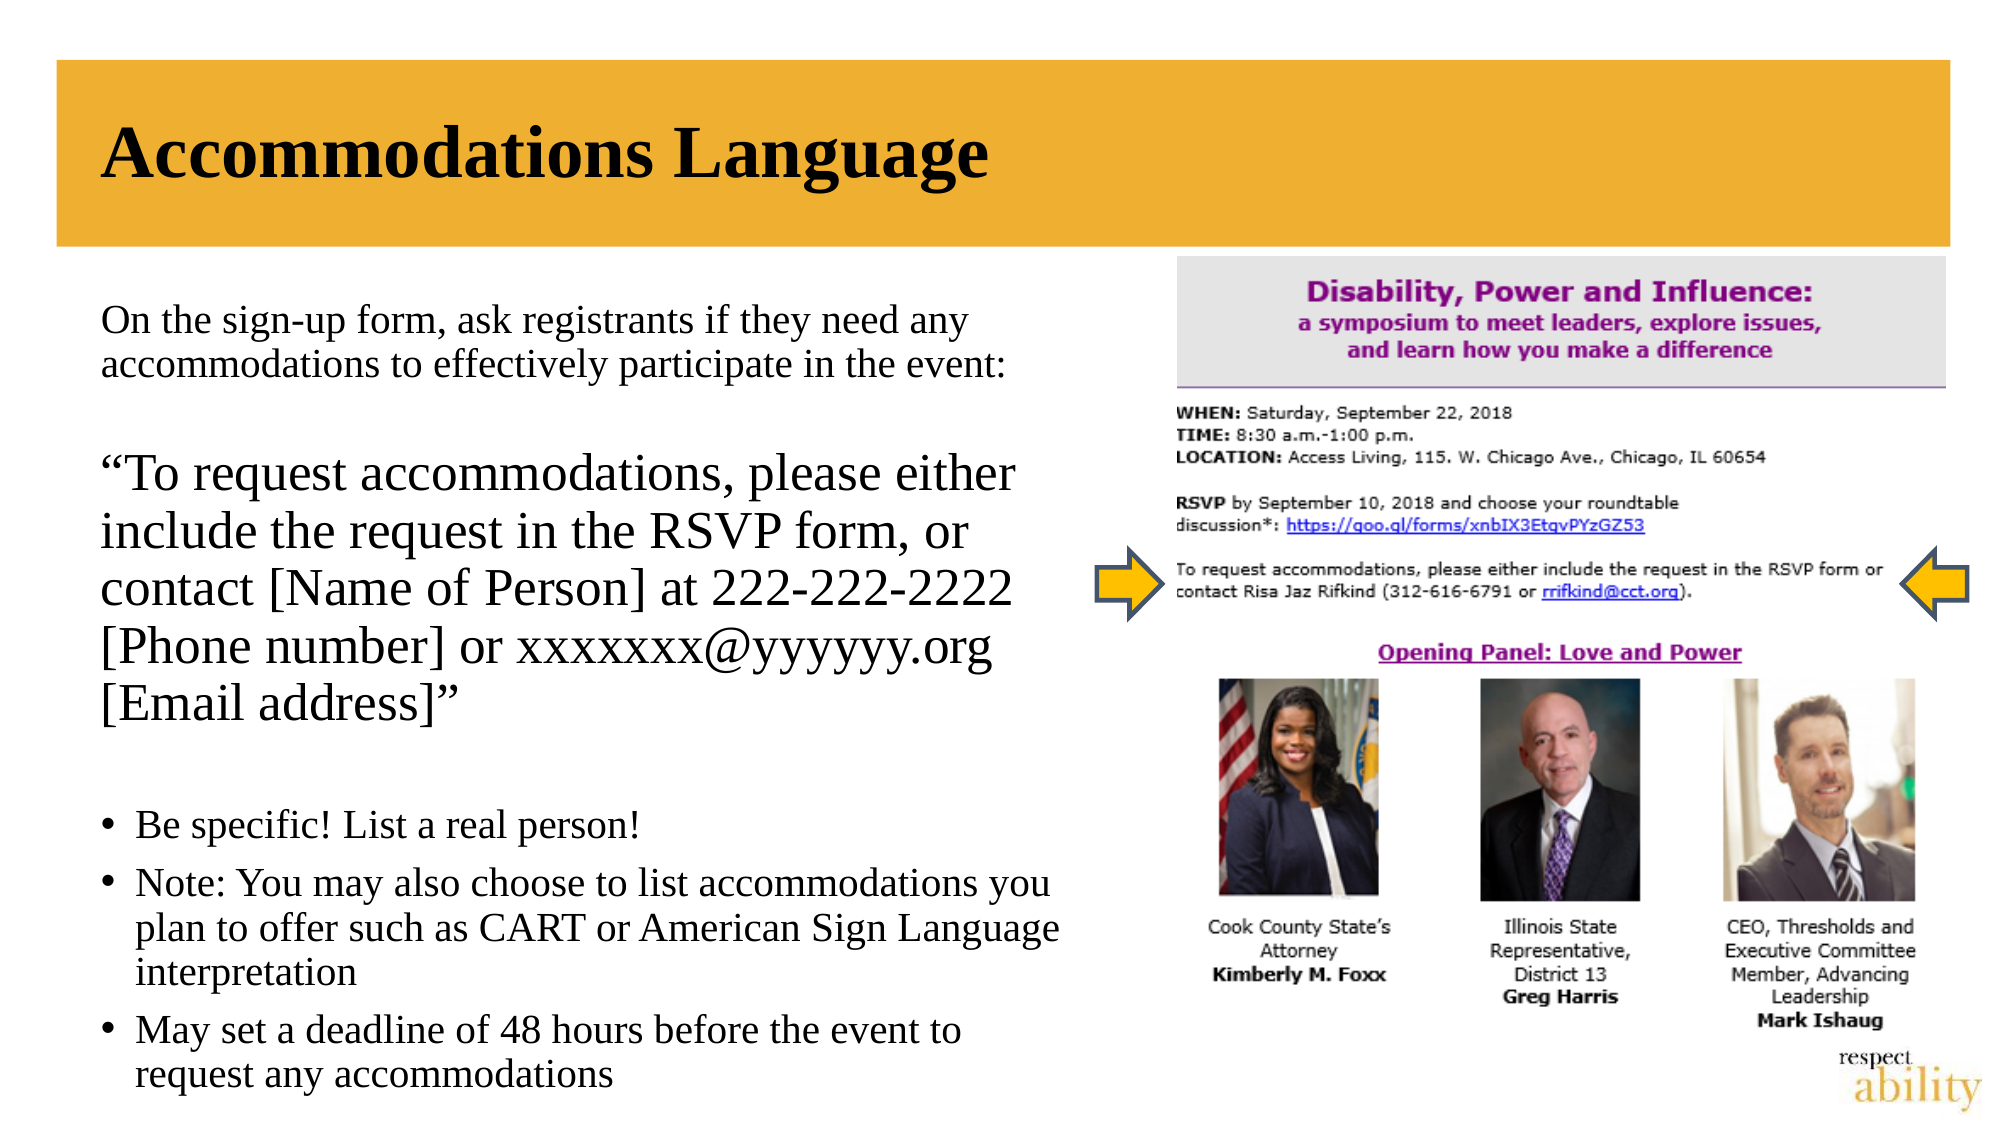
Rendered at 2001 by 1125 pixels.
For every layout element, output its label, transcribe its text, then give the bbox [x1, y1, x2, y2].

title Accommodations Language [85, 59, 1811, 247]
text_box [1096, 256, 1968, 1046]
picture [1839, 1042, 1982, 1120]
list On the sign-up form, ask registrants if they need any accommodations to effectively participate in the event: “To request accommodations, please either include the request in the RSVP form, or contact [Name of Person] at 222-222-2222 [Phone number] or xxxxxxx@yyyyyy.org [Email address]” Be specific! List a real person! Note: You may also choose to list accommodations you plan to offer such as CART or American Sign Language interpretation May set a deadline of 48 hours before the event to request any accommodations [85, 290, 1082, 1106]
